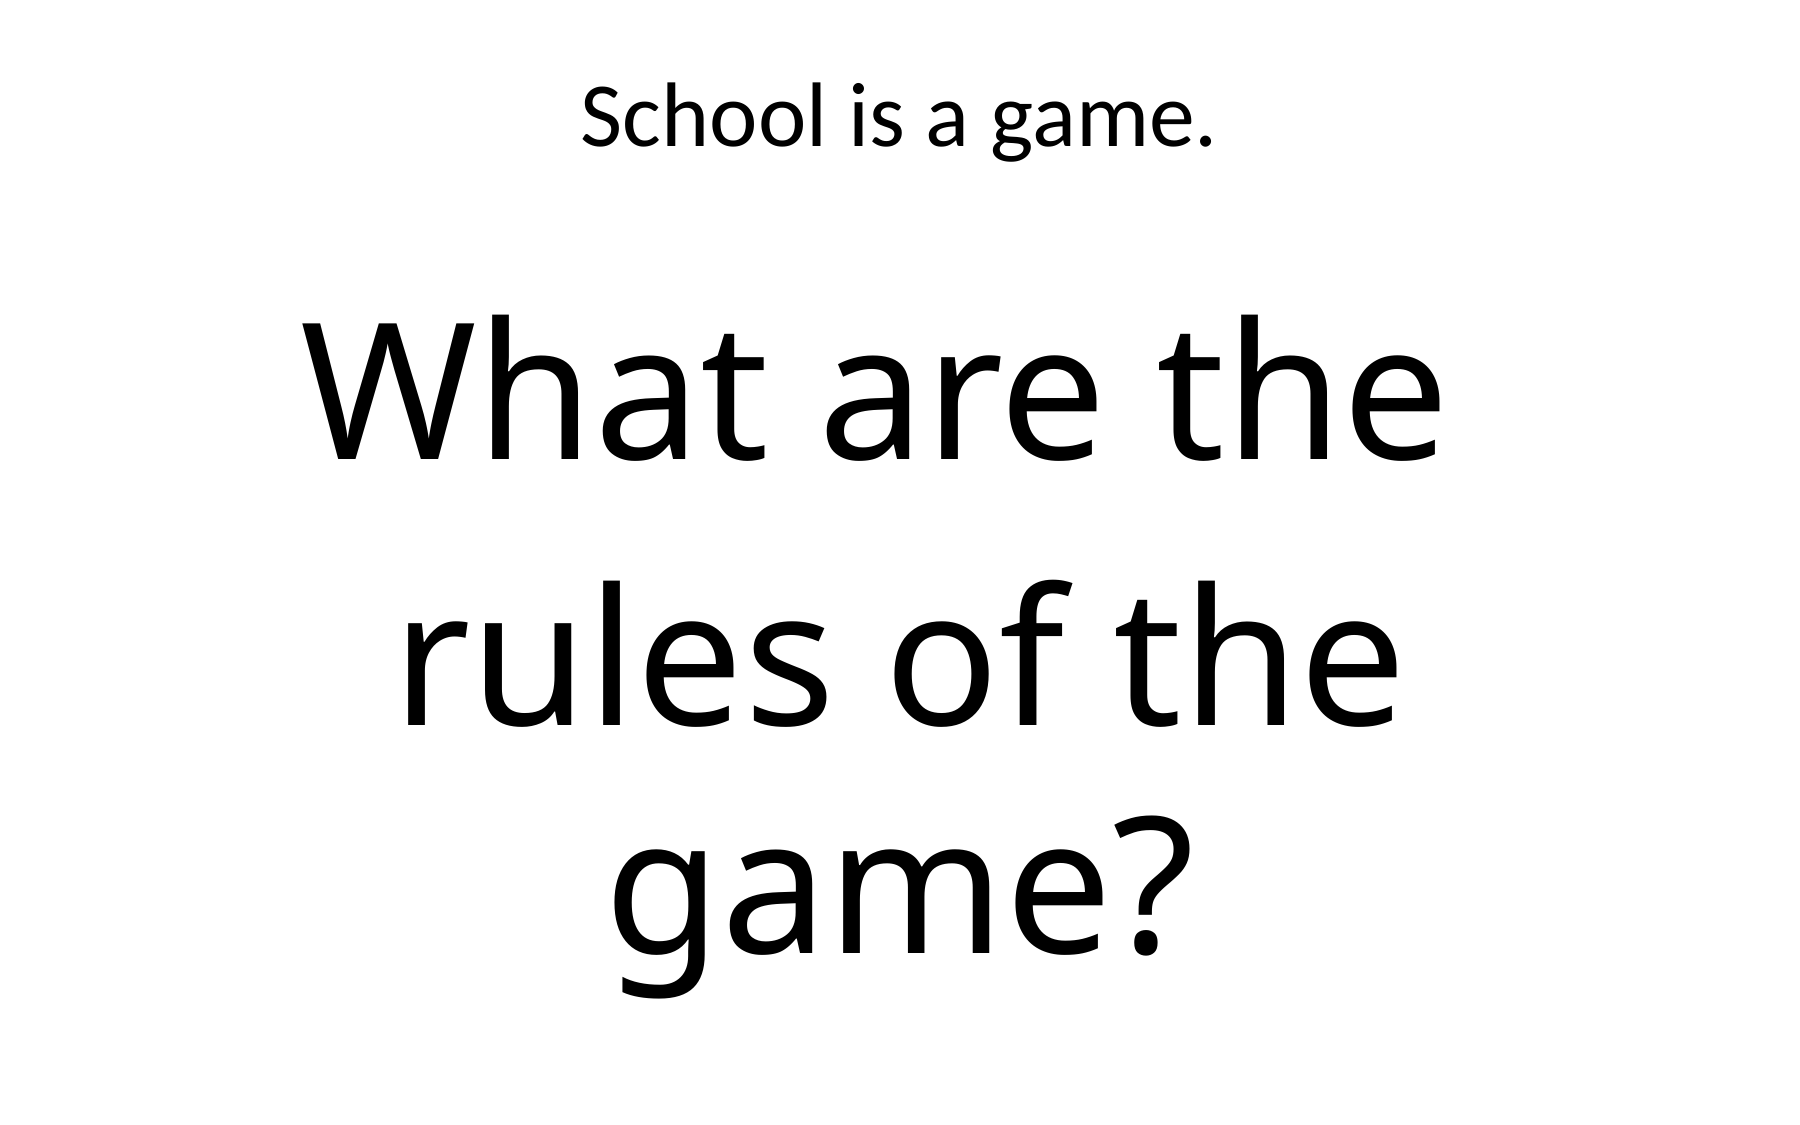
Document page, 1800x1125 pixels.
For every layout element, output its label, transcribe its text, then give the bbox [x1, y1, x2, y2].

list What are the rules of the game? [90, 262, 1710, 1005]
title School is a game. [90, 45, 1710, 174]
